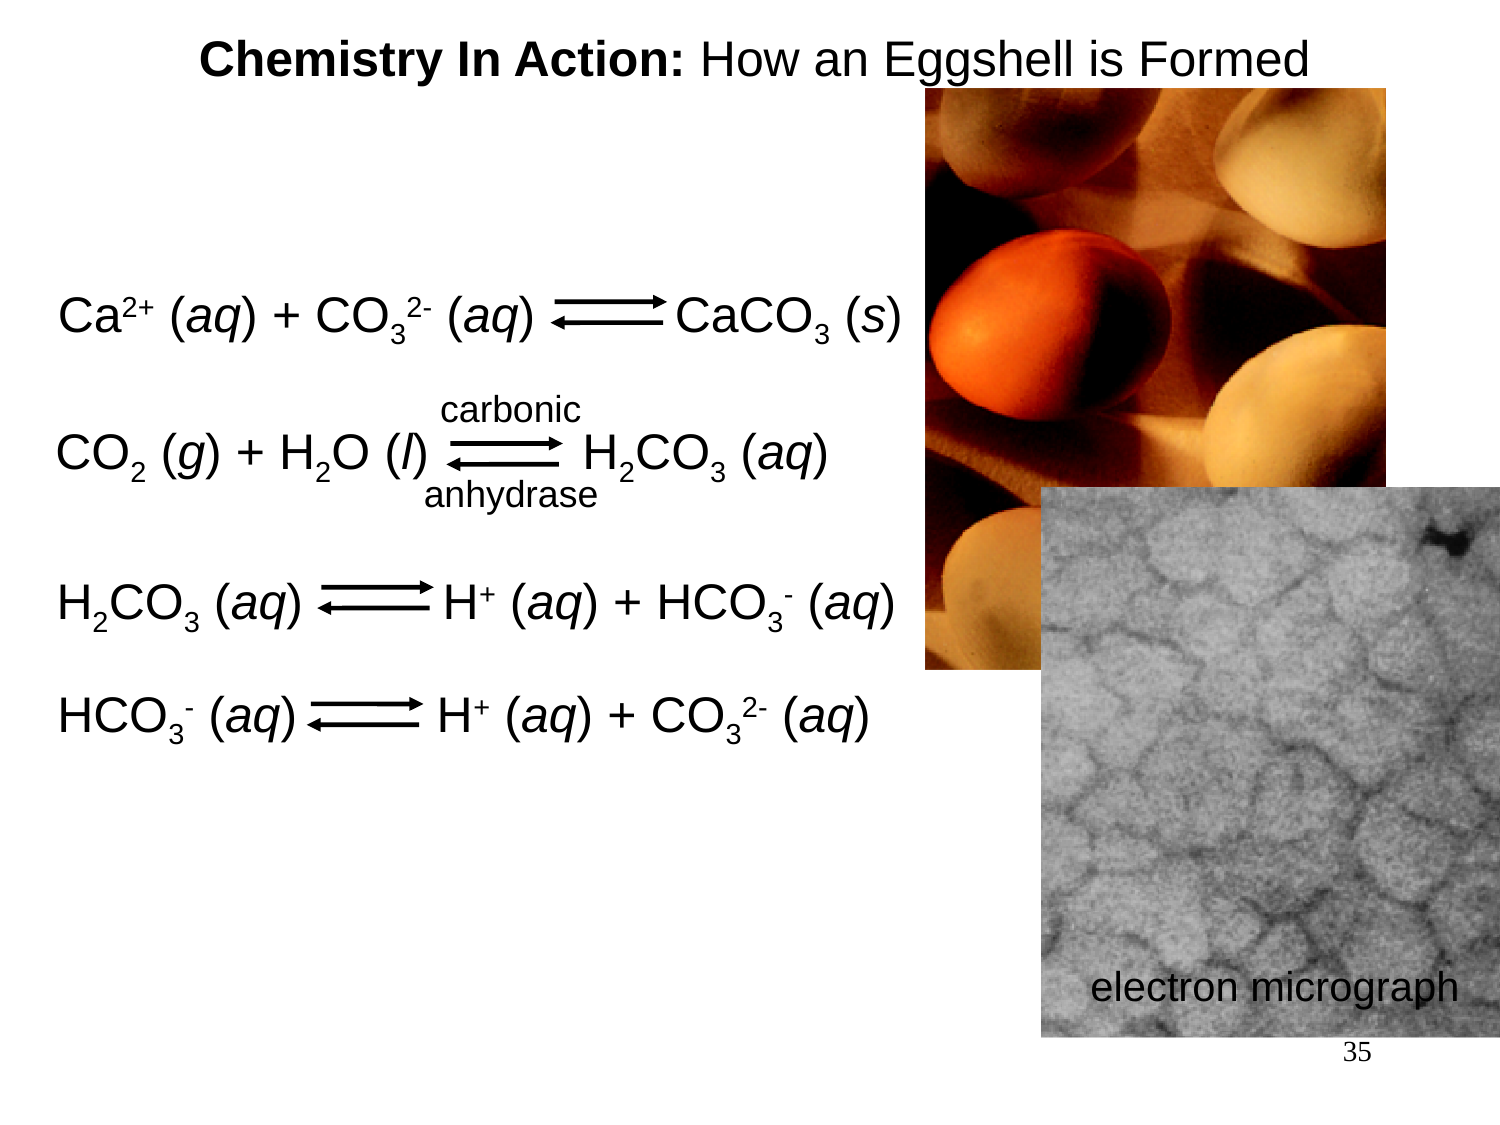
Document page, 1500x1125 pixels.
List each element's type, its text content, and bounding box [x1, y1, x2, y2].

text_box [37, 562, 917, 638]
picture [924, 87, 1386, 672]
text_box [1041, 487, 1500, 1038]
text_box Chemistry In Action: How an Eggshell is Formed [183, 18, 1326, 94]
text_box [37, 674, 892, 751]
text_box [37, 274, 919, 351]
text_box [37, 377, 848, 523]
slide_number 35 [1074, 1046, 1388, 1101]
